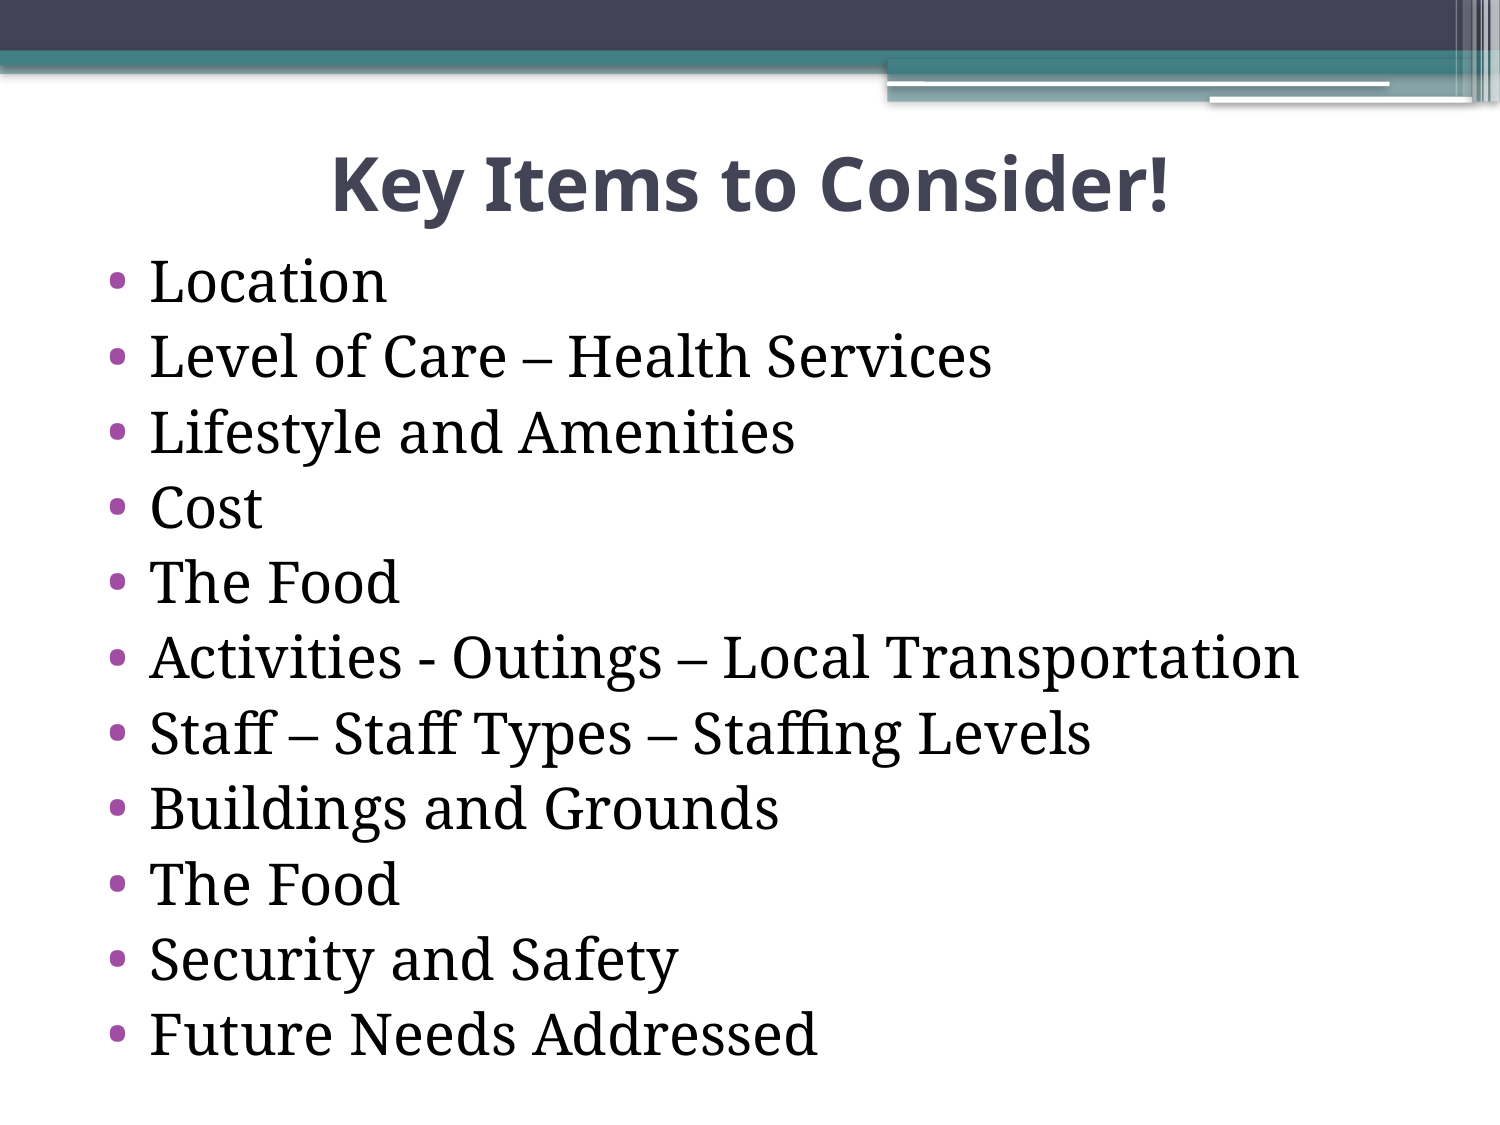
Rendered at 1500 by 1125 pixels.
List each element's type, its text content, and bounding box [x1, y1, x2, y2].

title Key Items to Consider! [75, 112, 1425, 237]
list Location Level of Care – Health Services Lifestyle and Amenities Cost The Food Activities - Outings – Local Transportation Staff – Staff Types – Staffing Levels Buildings and Grounds The Food Security and Safety Future Needs Addressed [75, 237, 1425, 1079]
